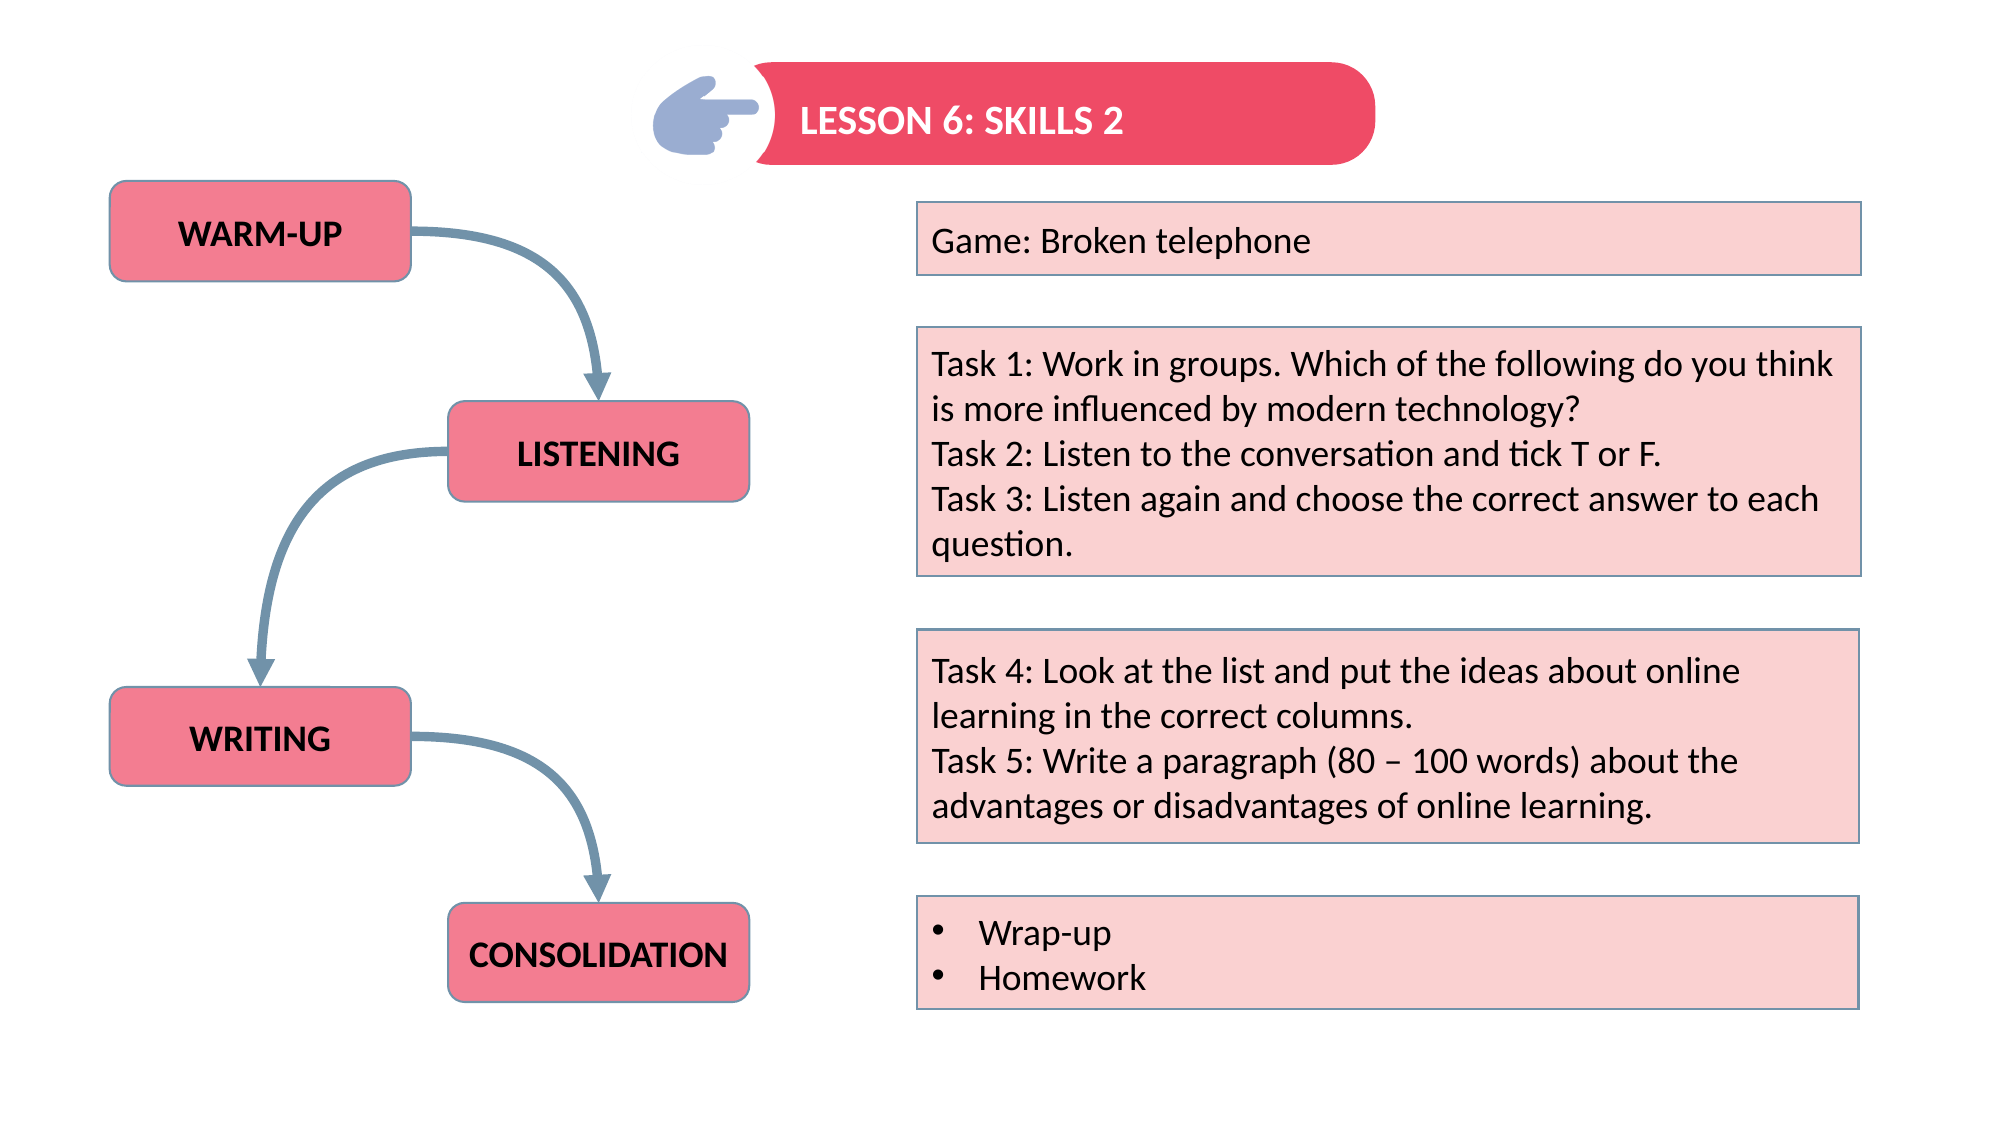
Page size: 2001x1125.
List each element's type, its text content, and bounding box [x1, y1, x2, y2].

text_box Game: Broken telephone [916, 201, 1862, 276]
text_box [784, 61, 1372, 166]
text_box Task 4: ﻿Look at the list and put the ideas about online learning in the correct columns. Task 5: ﻿Write a paragraph (80 – 100 words) about the advantages or disadvantages of online learning. [916, 628, 1860, 844]
text_box LESSON 6: SKILLS 2 [785, 85, 1376, 150]
text_box LISTENING [447, 400, 751, 503]
picture [625, 39, 784, 190]
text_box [410, 231, 599, 402]
text_box WARM-UP [108, 179, 412, 283]
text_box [410, 736, 599, 903]
text_box Wrap-up Homework [916, 895, 1860, 1010]
text_box [749, 287, 1105, 427]
text_box CONSOLIDATION [447, 901, 751, 1004]
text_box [260, 451, 449, 688]
text_box WRITING [108, 685, 412, 787]
text_box Task 1: Work in groups. Which of the following do you think is more influenced by modern technology? Task 2: ﻿Listen to the conversation and tick T or F. ﻿Task 3: ﻿Listen again and choose the correct answer to each question. [916, 326, 1862, 577]
text_box [652, 834, 916, 974]
